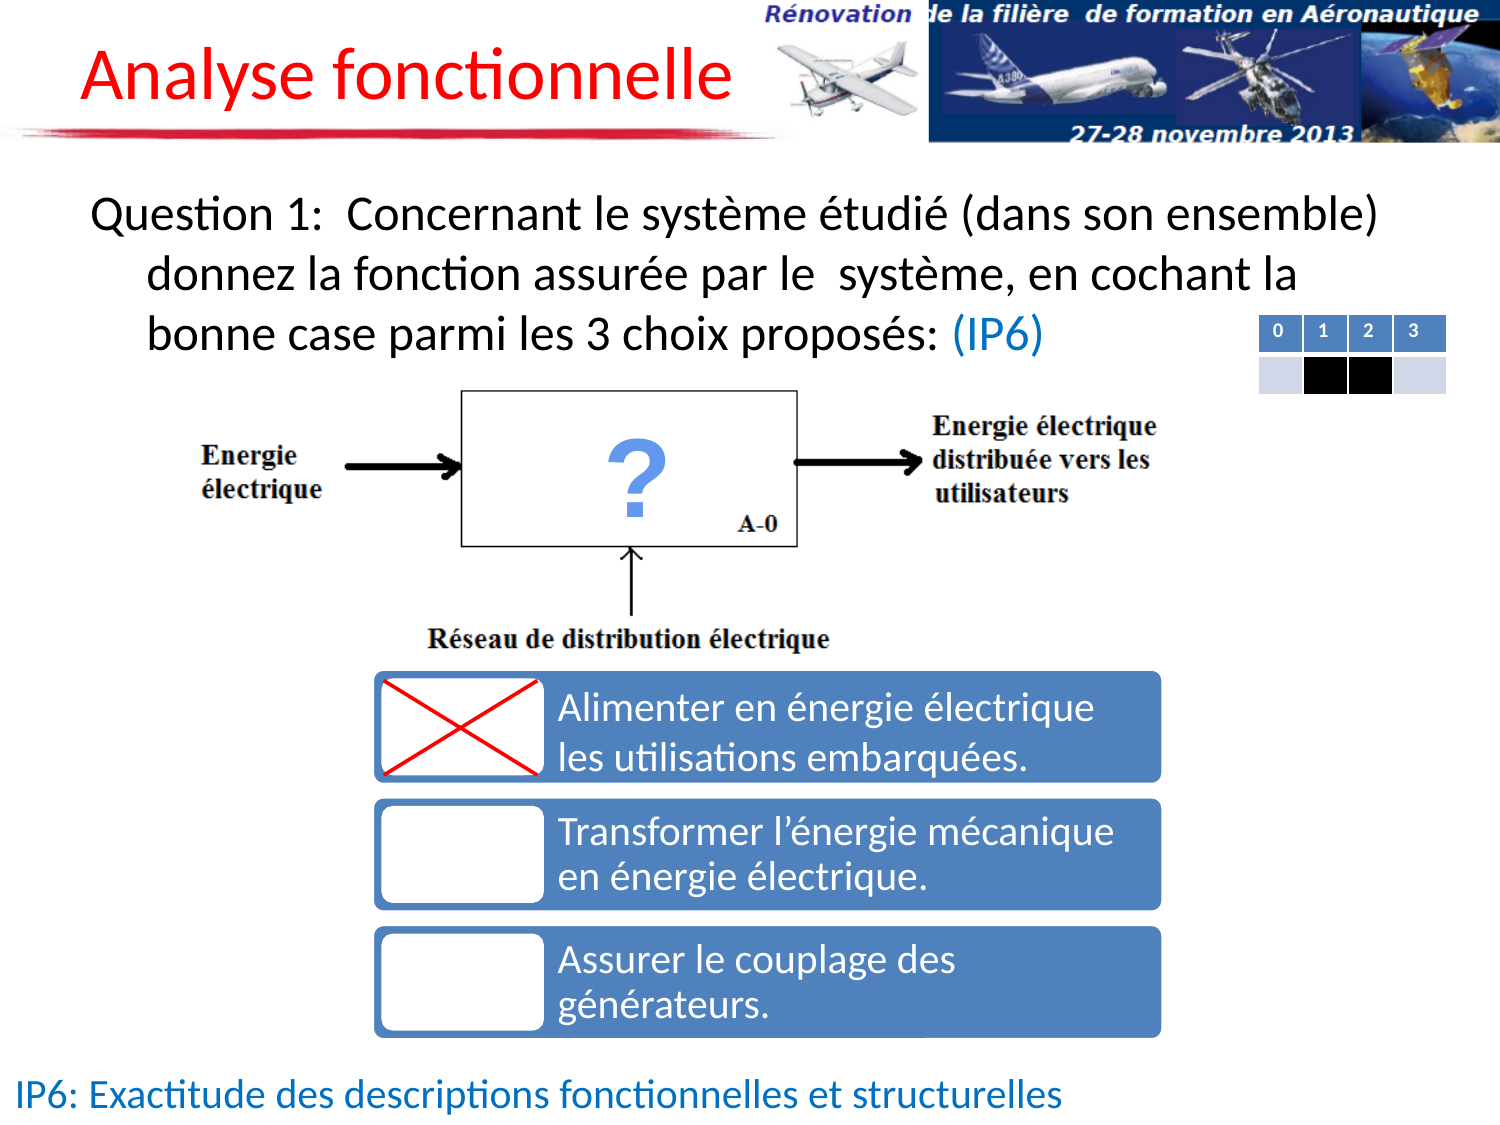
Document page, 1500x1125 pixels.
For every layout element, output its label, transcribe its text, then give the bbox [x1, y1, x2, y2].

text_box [383, 680, 538, 776]
table_cell [1349, 357, 1392, 394]
table_header 0 [1259, 315, 1302, 352]
text_box IP6: Exactitude des descriptions fonctionnelles et structurelles [0, 1059, 1117, 1125]
list Question 1: Concernant le système étudié (dans son ensemble) donnez la fonction assurée par le système, en cochant la bonne case parmi les 3 choix proposés: (IP6) [74, 172, 1426, 1006]
table_header 2 [1349, 315, 1392, 352]
table_header 3 [1394, 315, 1446, 352]
table_cell [1259, 357, 1302, 394]
picture [0, 0, 1500, 161]
table_header 1 [1304, 315, 1347, 352]
table_cell [1394, 357, 1446, 394]
picture [194, 361, 1188, 668]
table_cell [1304, 357, 1347, 394]
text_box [371, 668, 1164, 1041]
